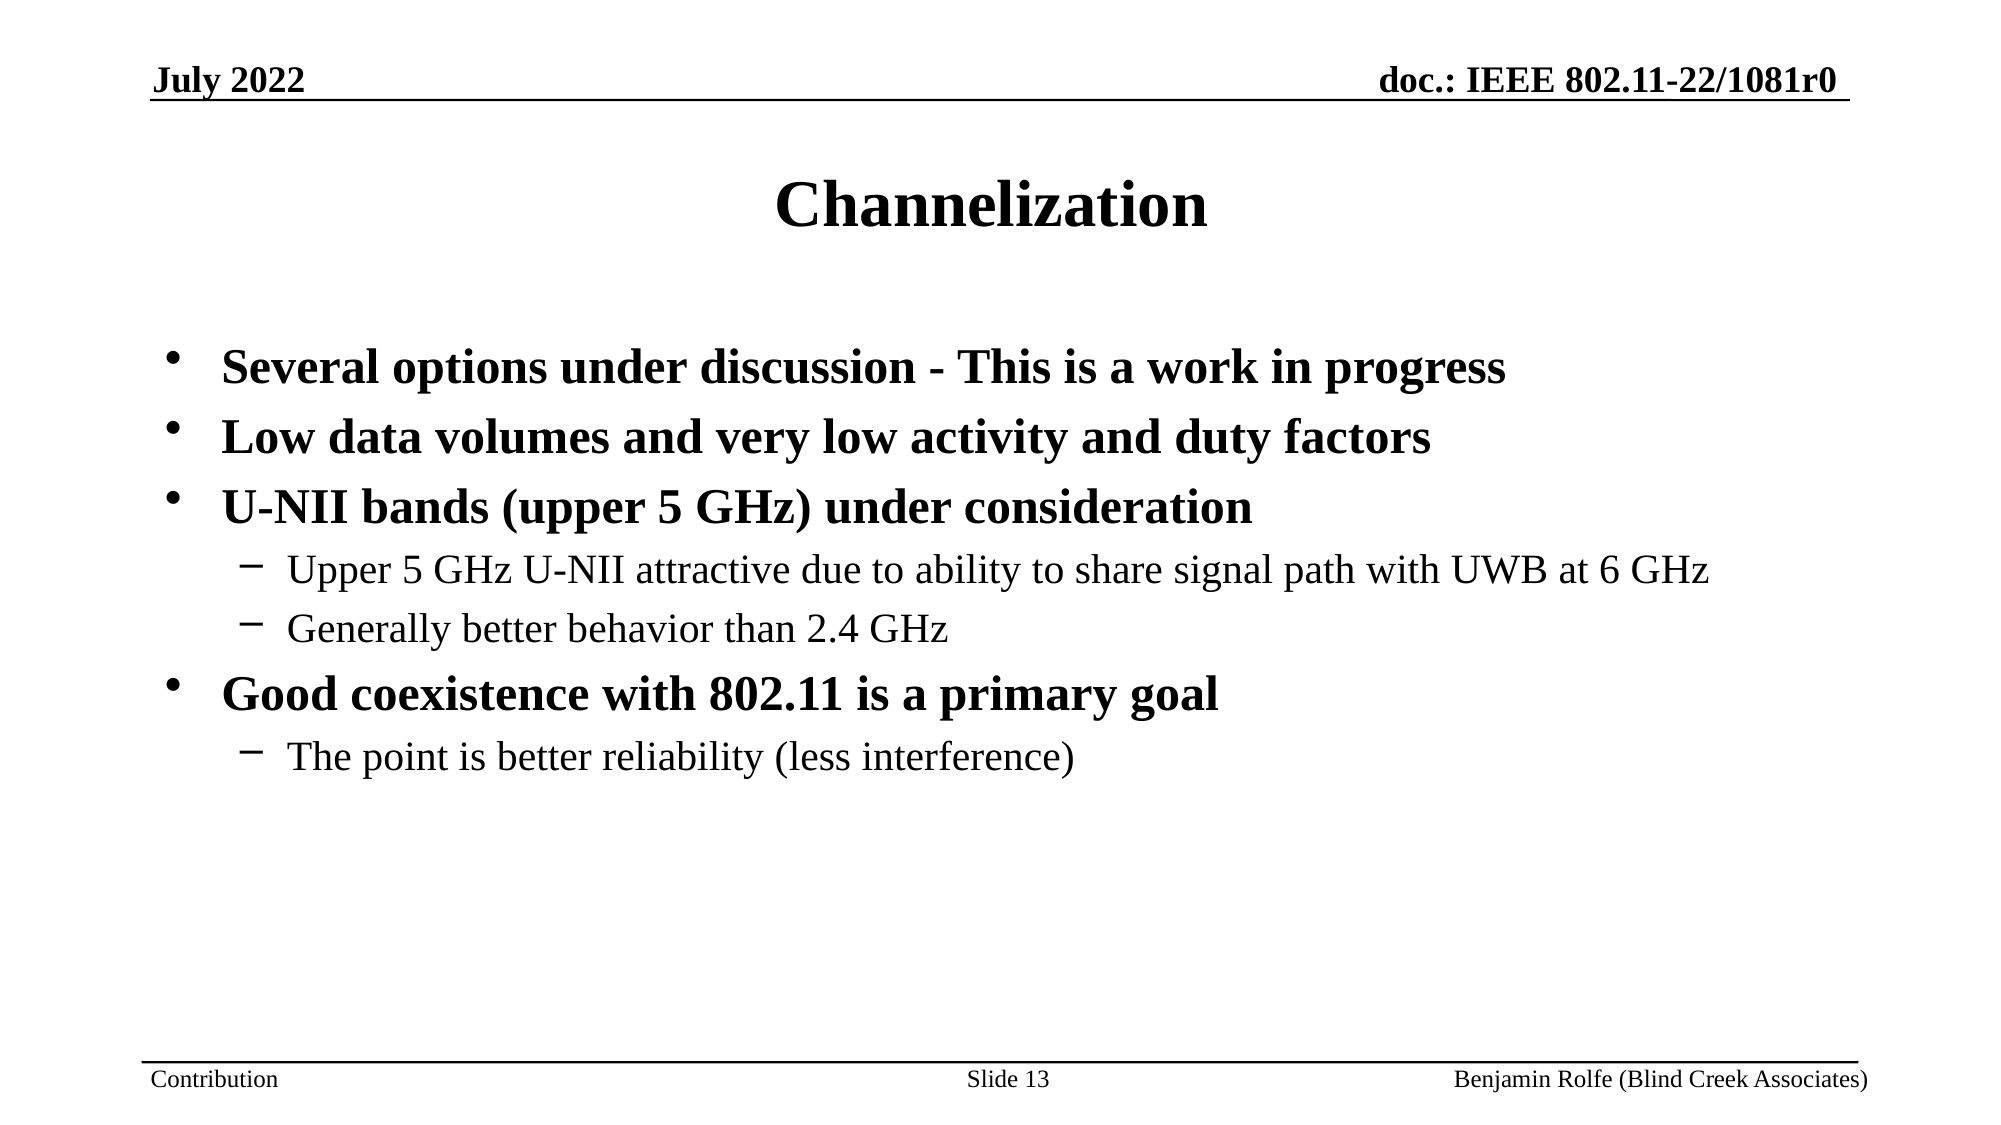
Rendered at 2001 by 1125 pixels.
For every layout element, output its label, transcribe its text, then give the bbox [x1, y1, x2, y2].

slide_number Slide 13 [964, 1061, 1053, 1093]
title Channelization [150, 112, 1850, 288]
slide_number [152, 54, 308, 101]
footer Benjamin Rolfe (Blind Creek Associates) [1448, 1061, 1869, 1093]
list Several options under discussion - This is a work in progress Low data volumes and very low activity and duty factors U-NII bands (upper 5 GHz) under consideration Upper 5 GHz U-NII attractive due to ability to share signal path with UWB at 6 GHz Generally better behavior than 2.4 GHz Good coexistence with 802.11 is a primary goal The point is better reliability (less interference) [149, 326, 1850, 1002]
